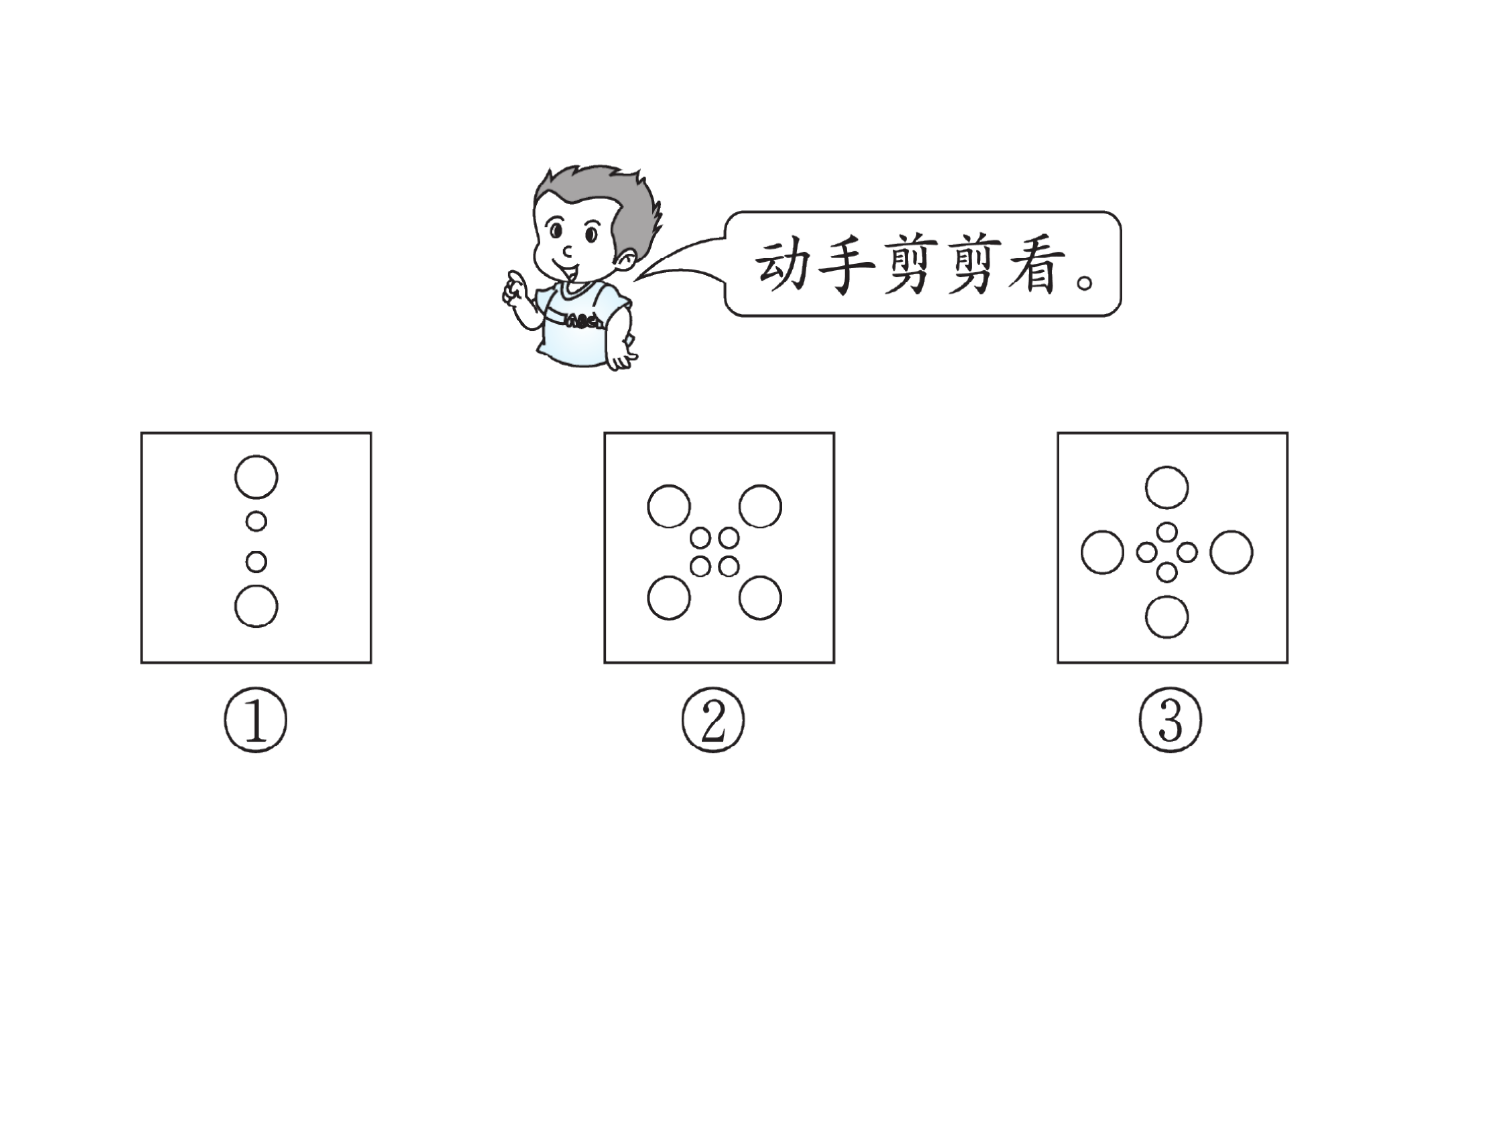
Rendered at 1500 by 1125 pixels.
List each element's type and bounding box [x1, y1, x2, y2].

picture [135, 148, 1500, 789]
